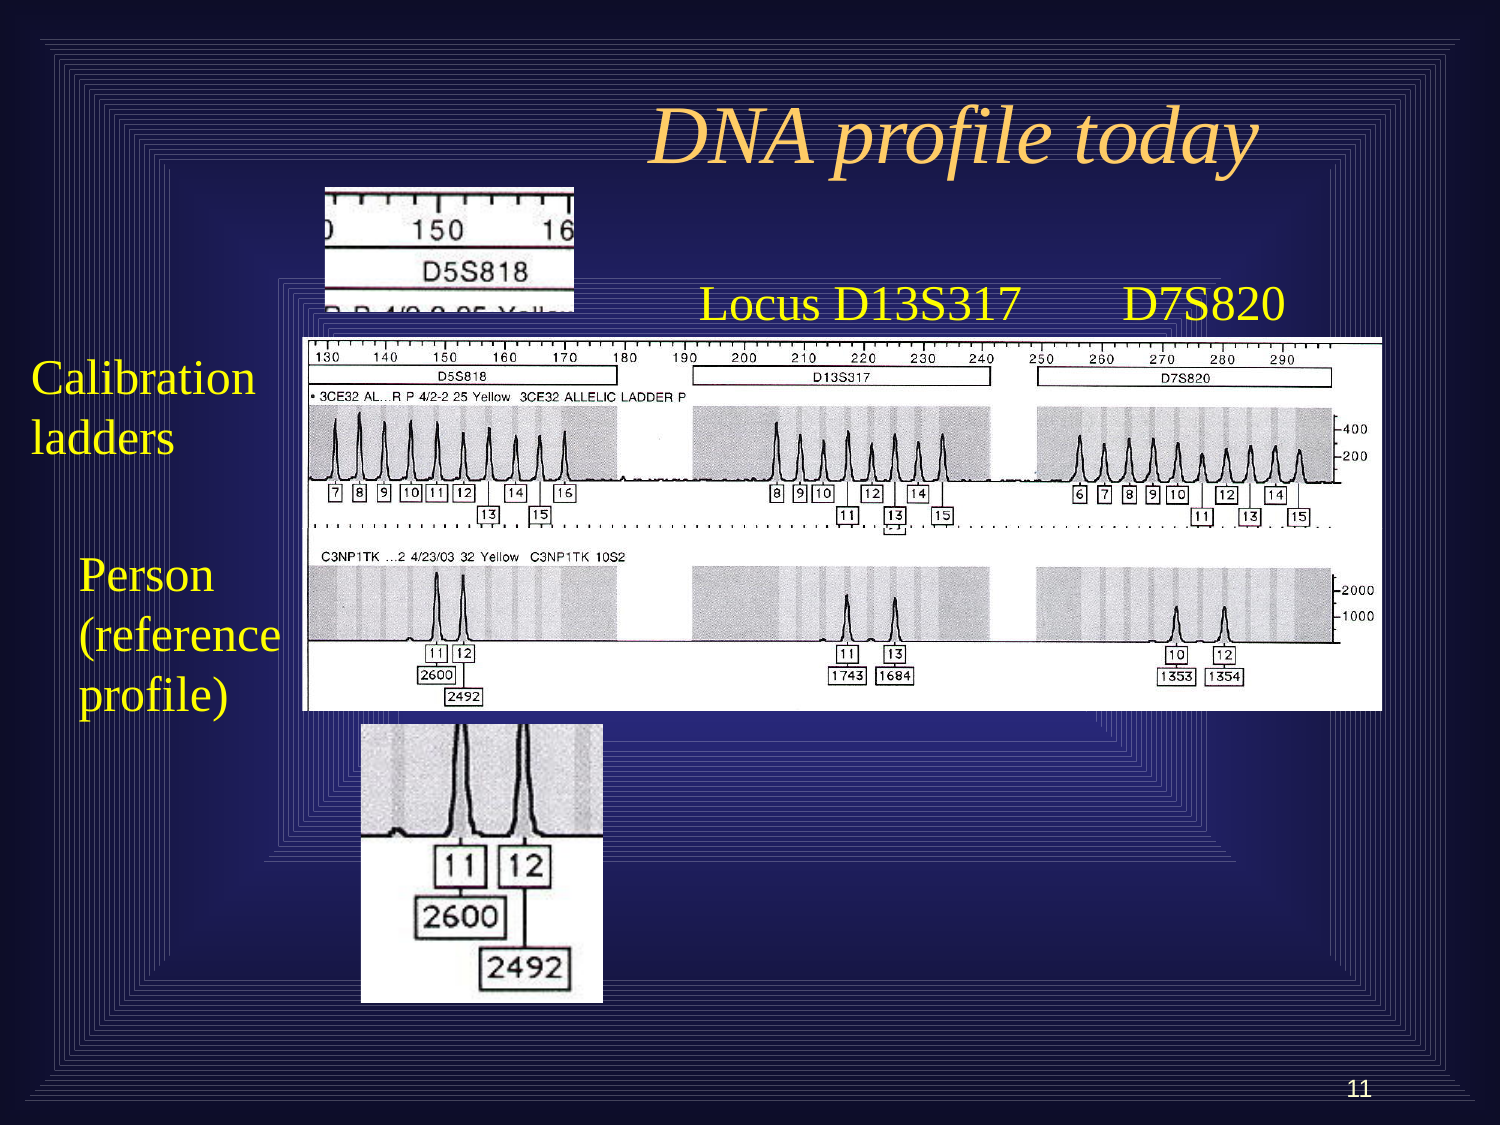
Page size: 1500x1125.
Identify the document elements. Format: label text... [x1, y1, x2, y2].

picture [360, 724, 604, 1003]
text_box Person (reference profile) [63, 534, 318, 730]
text_box Calibration ladders [15, 337, 300, 473]
text_box D7S820 [1107, 262, 1302, 335]
text_box Locus D13S317 [683, 262, 1038, 335]
picture [302, 337, 1383, 711]
title DNA profile today [0, 64, 1276, 188]
slide_number 11 [1074, 1049, 1388, 1125]
picture [324, 187, 575, 312]
